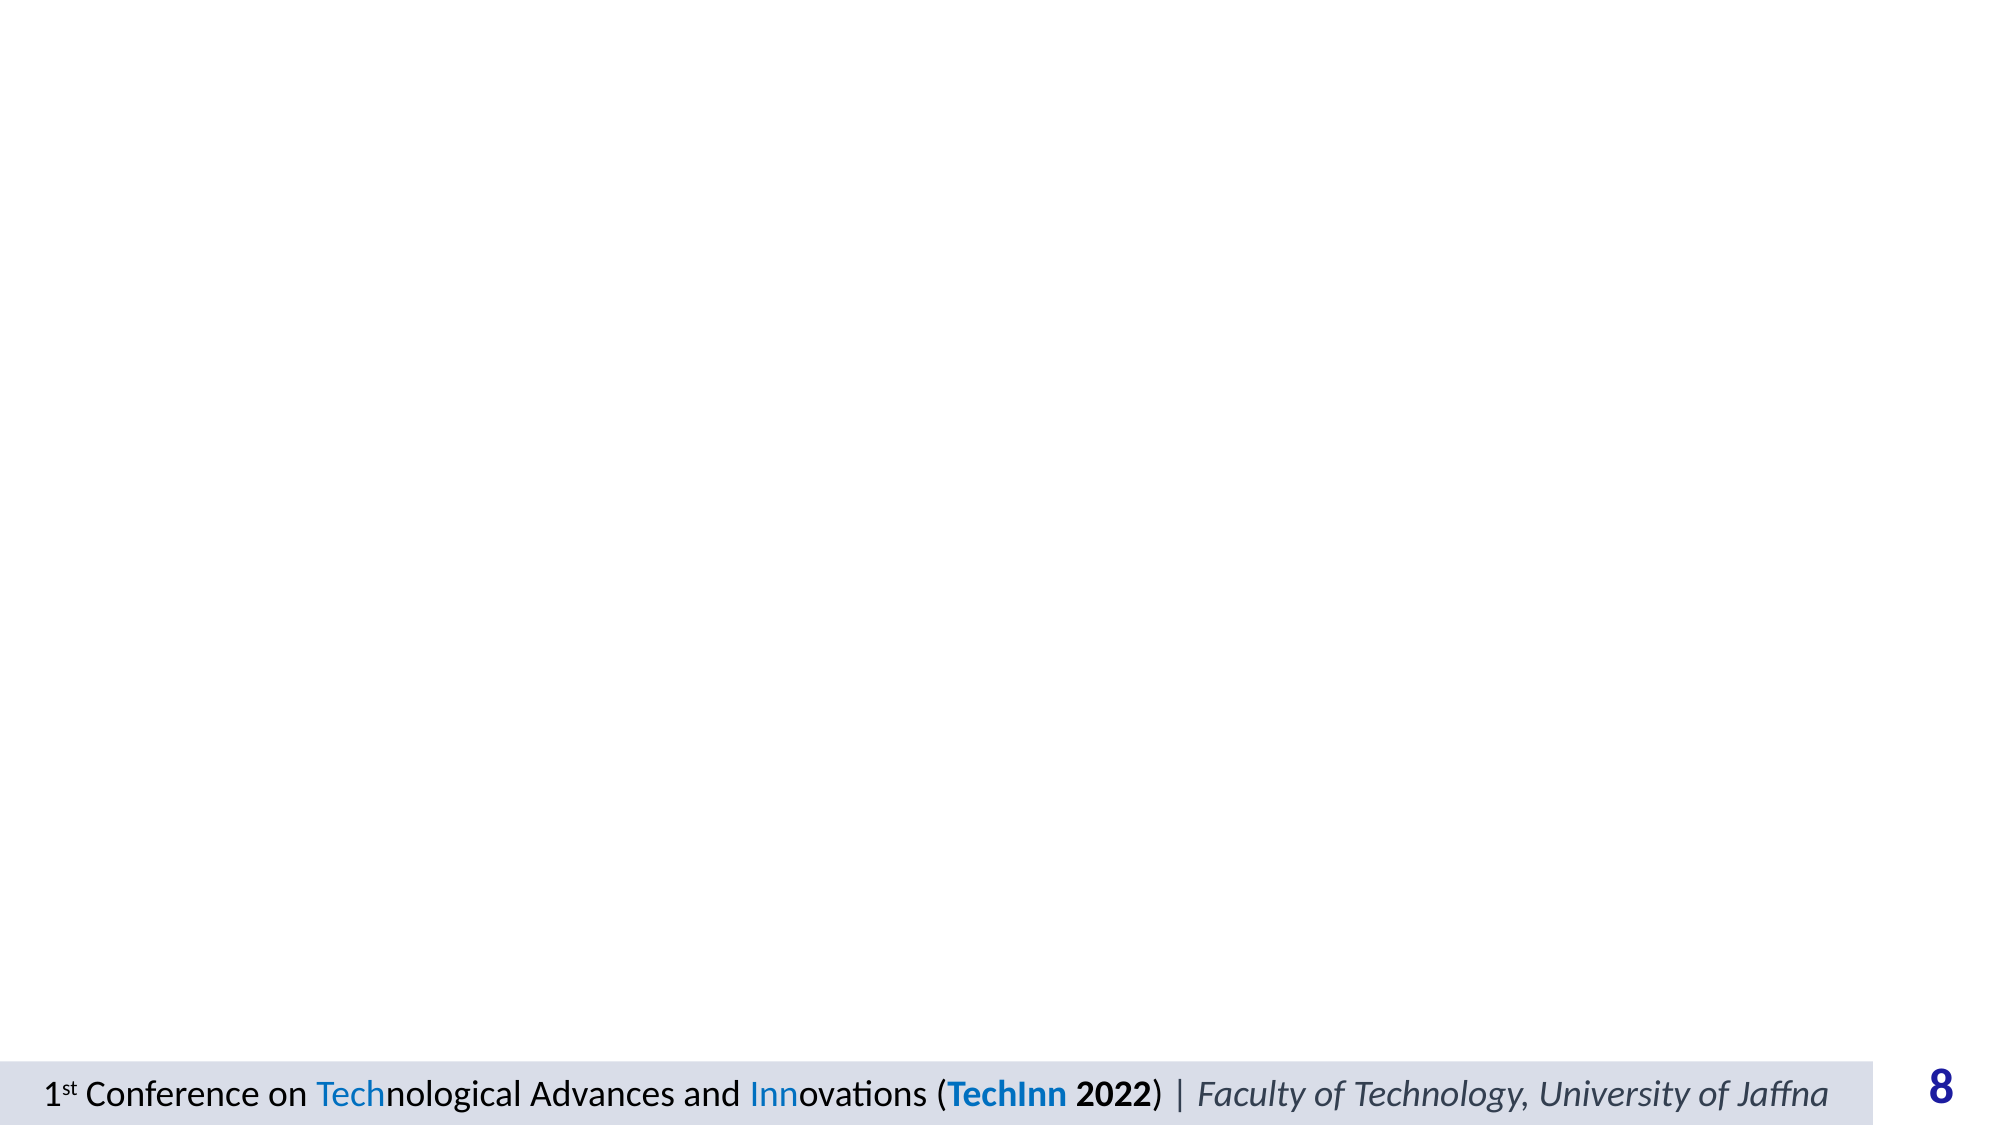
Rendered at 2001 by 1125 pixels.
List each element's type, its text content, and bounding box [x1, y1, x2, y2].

slide_number 8 [1862, 1053, 1970, 1114]
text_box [0, 1061, 1873, 1125]
